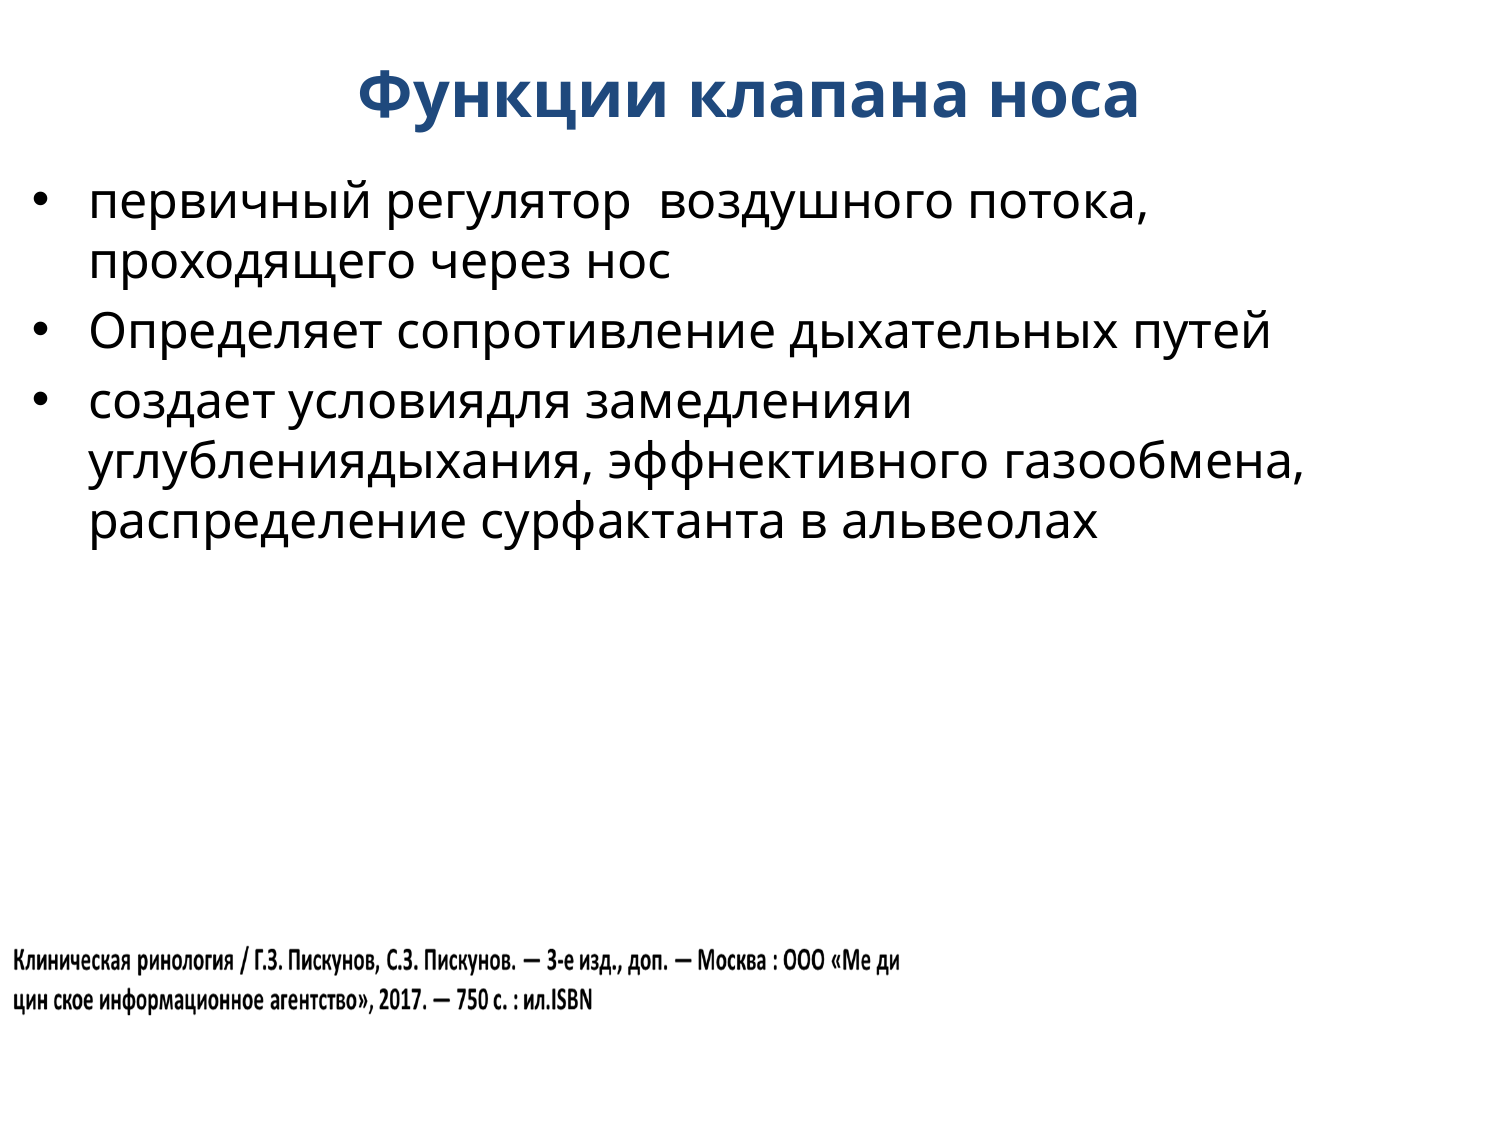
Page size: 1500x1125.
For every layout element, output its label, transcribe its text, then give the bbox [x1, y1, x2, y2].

title Функции клапана носа [75, 45, 1425, 233]
list первичный регулятор воздушного потока, проходящего через нос Определяет сопротивление дыхательных путей создает условиядля замедленияи углублениядыхания, эффнективного газообмена, распределение сурфактанта в альвеолах [16, 160, 1367, 638]
picture [0, 928, 932, 1039]
